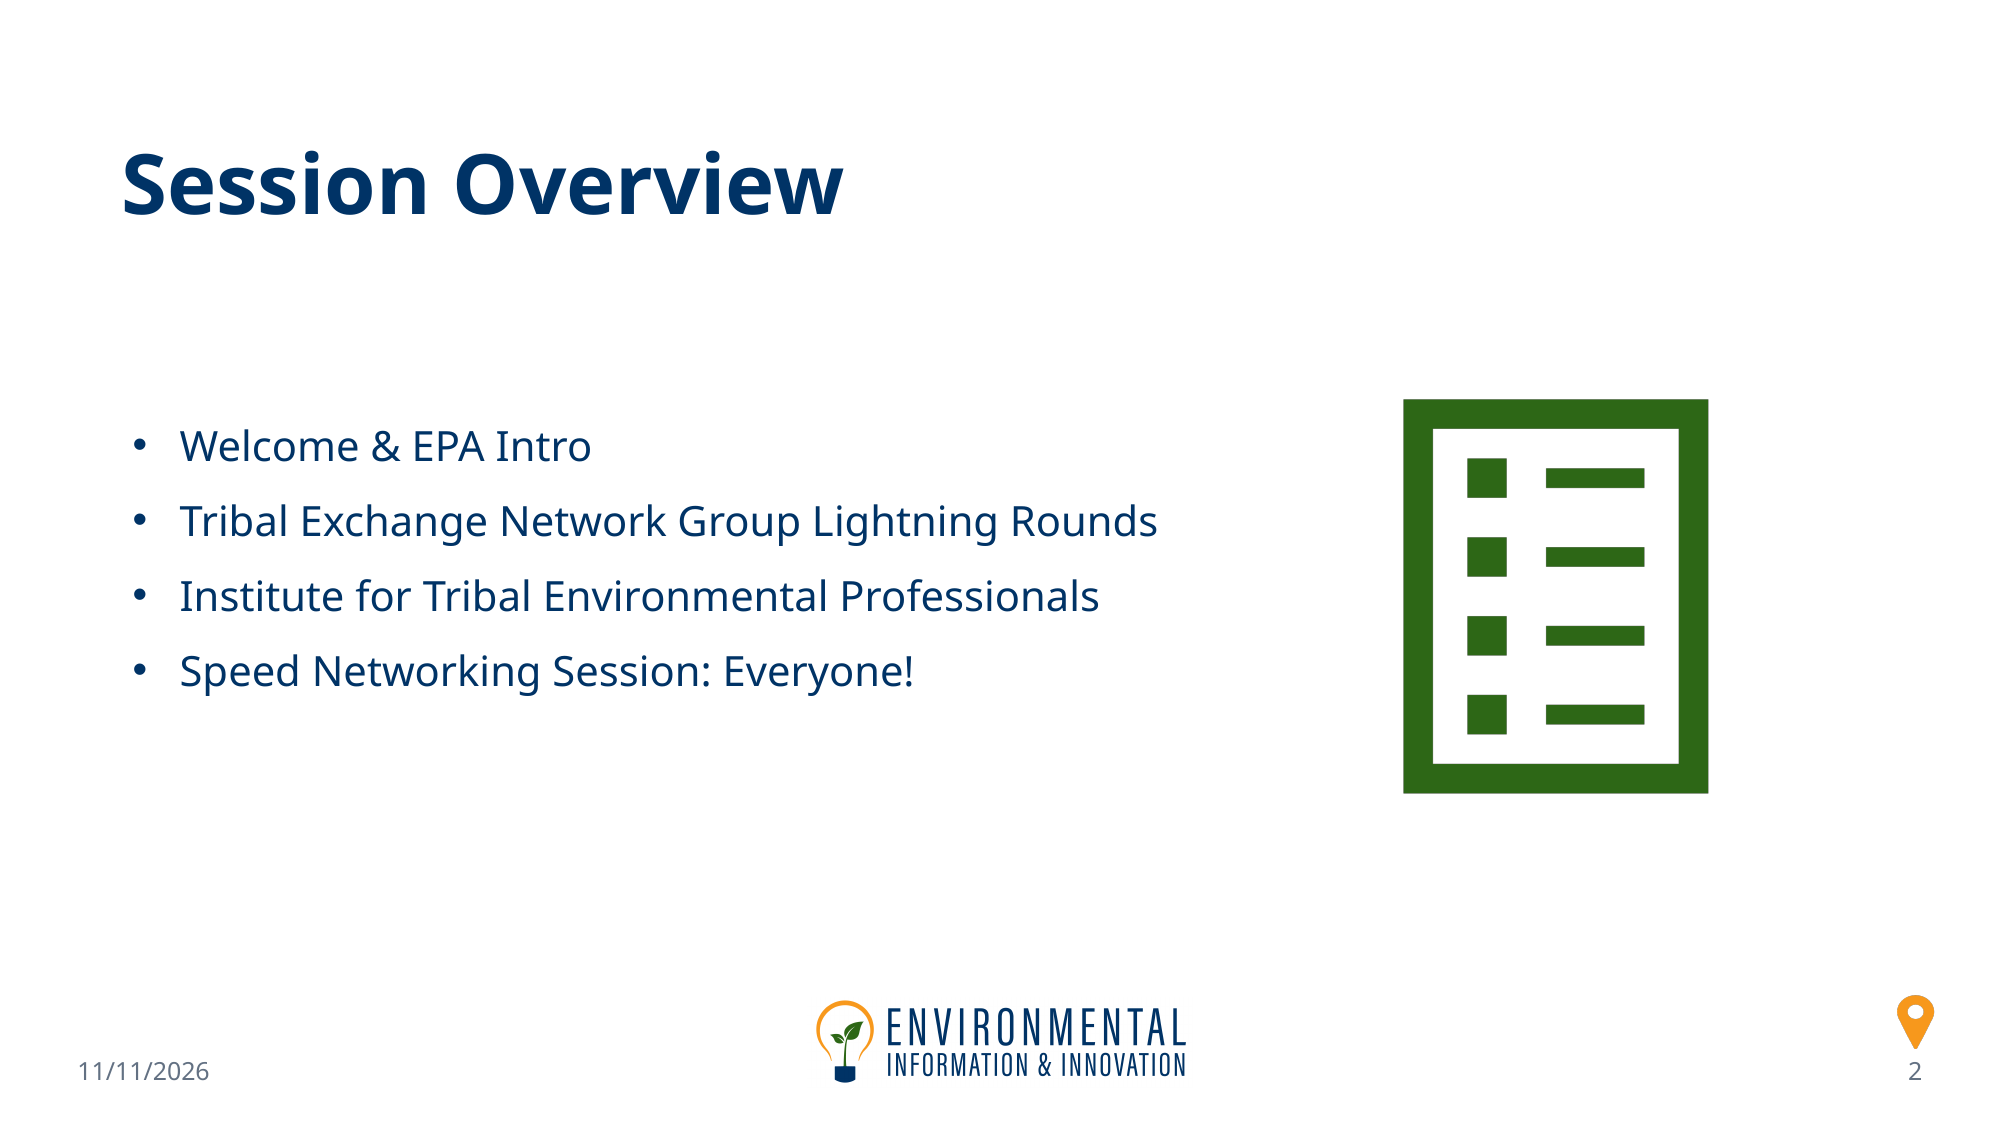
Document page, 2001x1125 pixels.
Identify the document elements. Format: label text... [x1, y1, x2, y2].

text_box 2 [1487, 1042, 1938, 1103]
title Session Overview [121, 22, 1874, 240]
picture [1319, 360, 1792, 833]
picture [1873, 984, 1958, 1060]
picture [807, 997, 1193, 1088]
text_box Welcome & EPA Intro Tribal Exchange Network Group Lightning Rounds Institute for Tribal Environmental Professionals Speed Networking Session: Everyone! [117, 412, 1193, 702]
text_box 9/11/2024 [62, 1042, 513, 1103]
